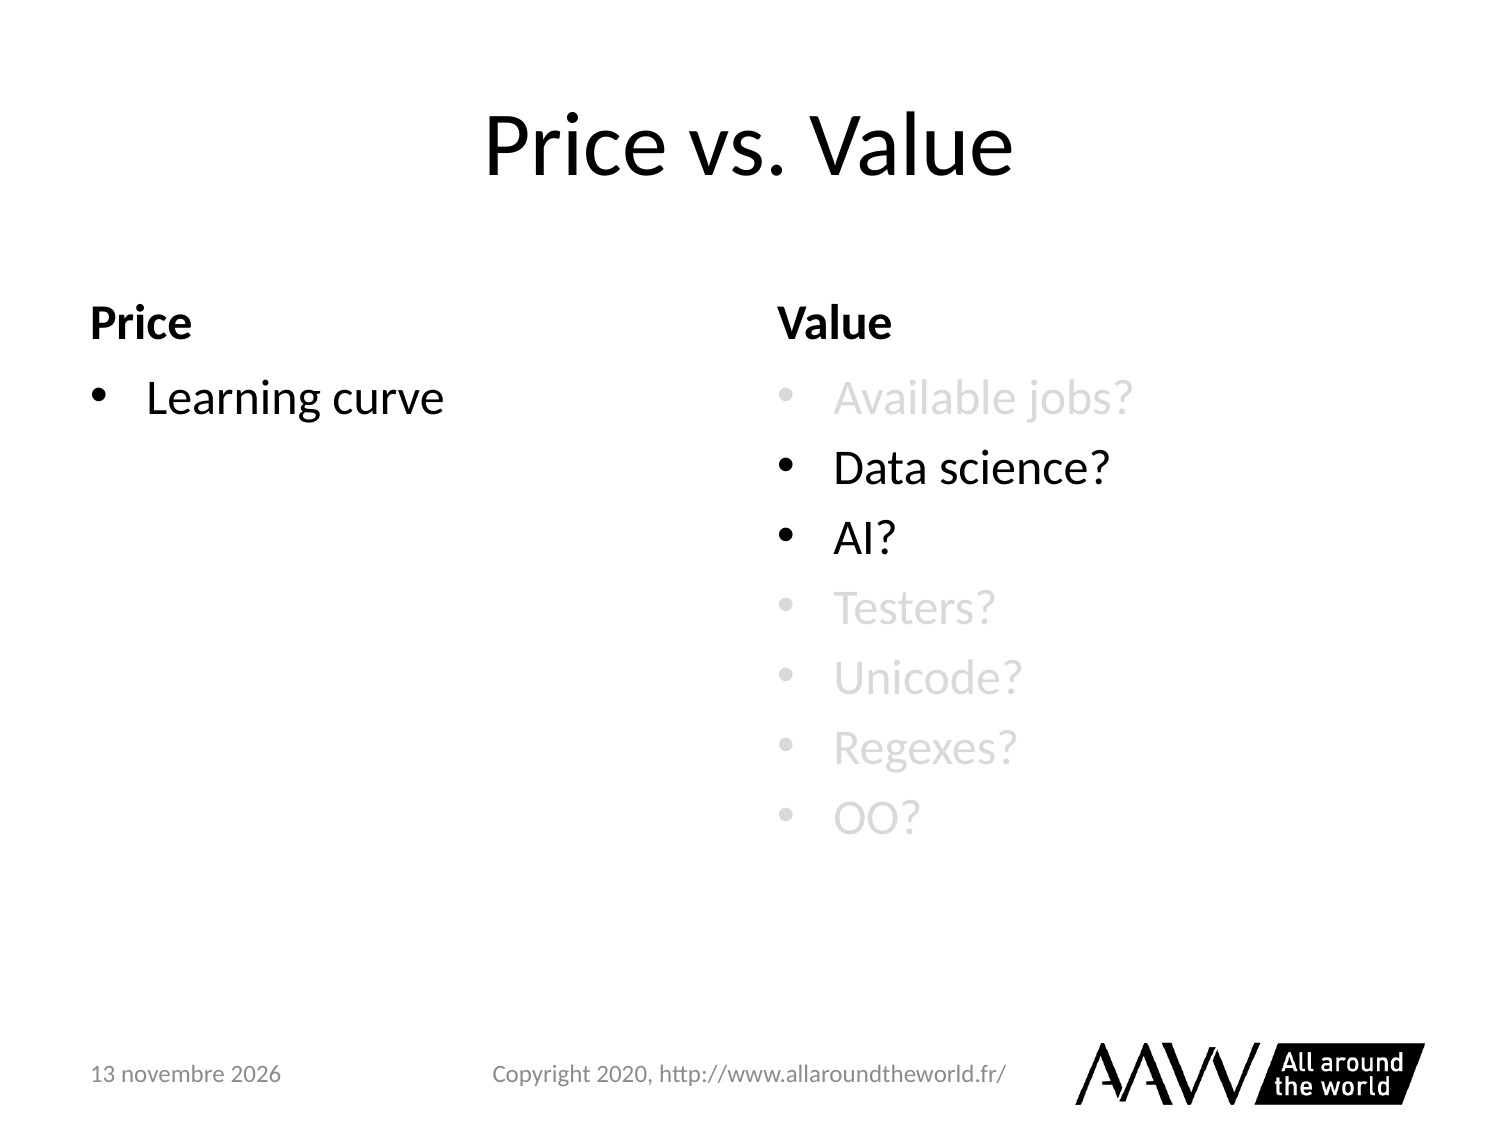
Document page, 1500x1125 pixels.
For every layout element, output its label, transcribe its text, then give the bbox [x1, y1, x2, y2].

list Available jobs? Data science? AI? Testers? Unicode? Regexes? OO? [761, 356, 1425, 1005]
list Learning curve [75, 356, 738, 1005]
list Value [761, 251, 1425, 356]
footer Copyright 2020, http://www.allaroundtheworld.fr/ [425, 1042, 1075, 1103]
list Price [75, 251, 738, 356]
slide_number 6 février 2021 [75, 1042, 425, 1103]
title Price vs. Value [75, 45, 1425, 233]
picture [1074, 1042, 1425, 1105]
